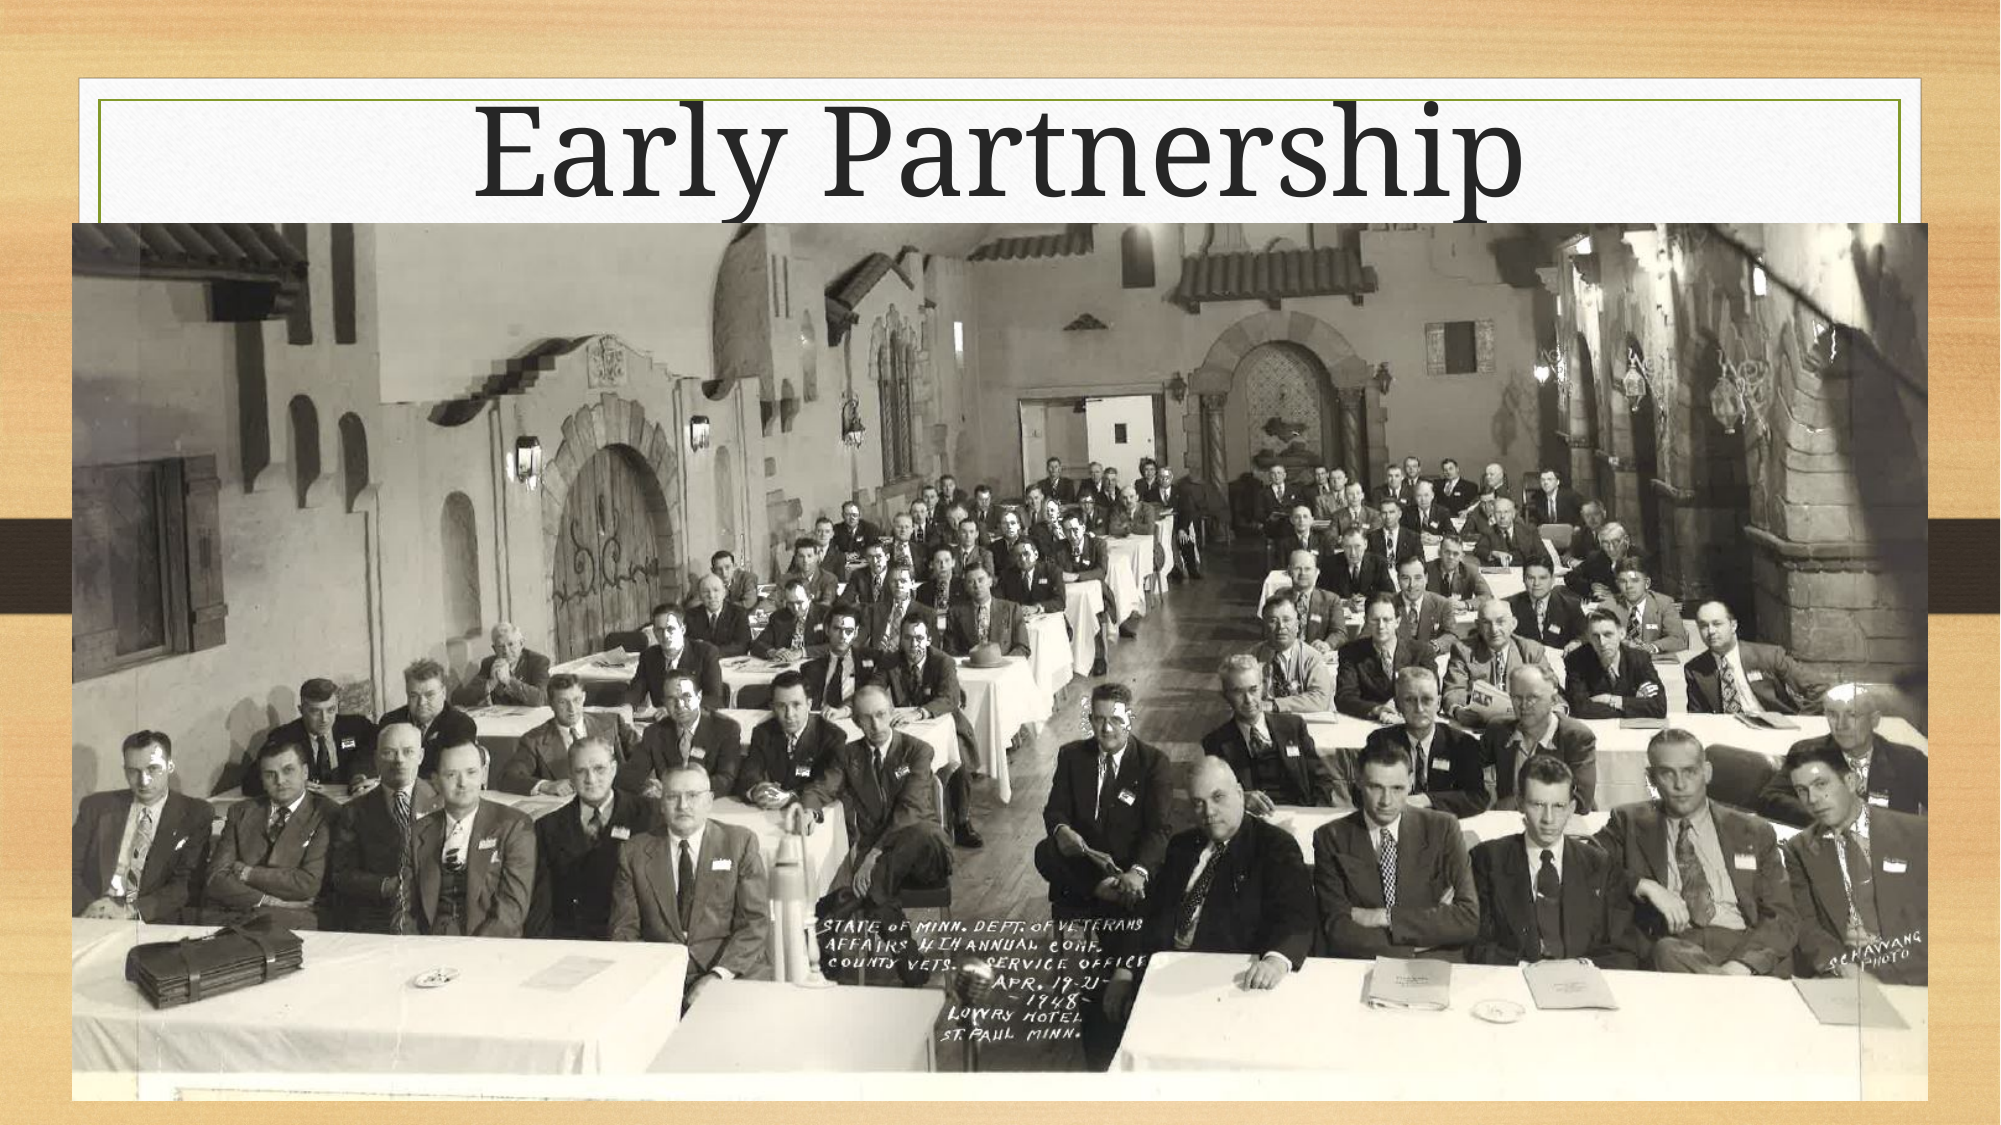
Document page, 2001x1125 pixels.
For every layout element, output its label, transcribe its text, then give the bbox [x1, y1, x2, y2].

picture [0, 0, 2001, 1125]
title Early Partnership [212, 39, 1788, 223]
